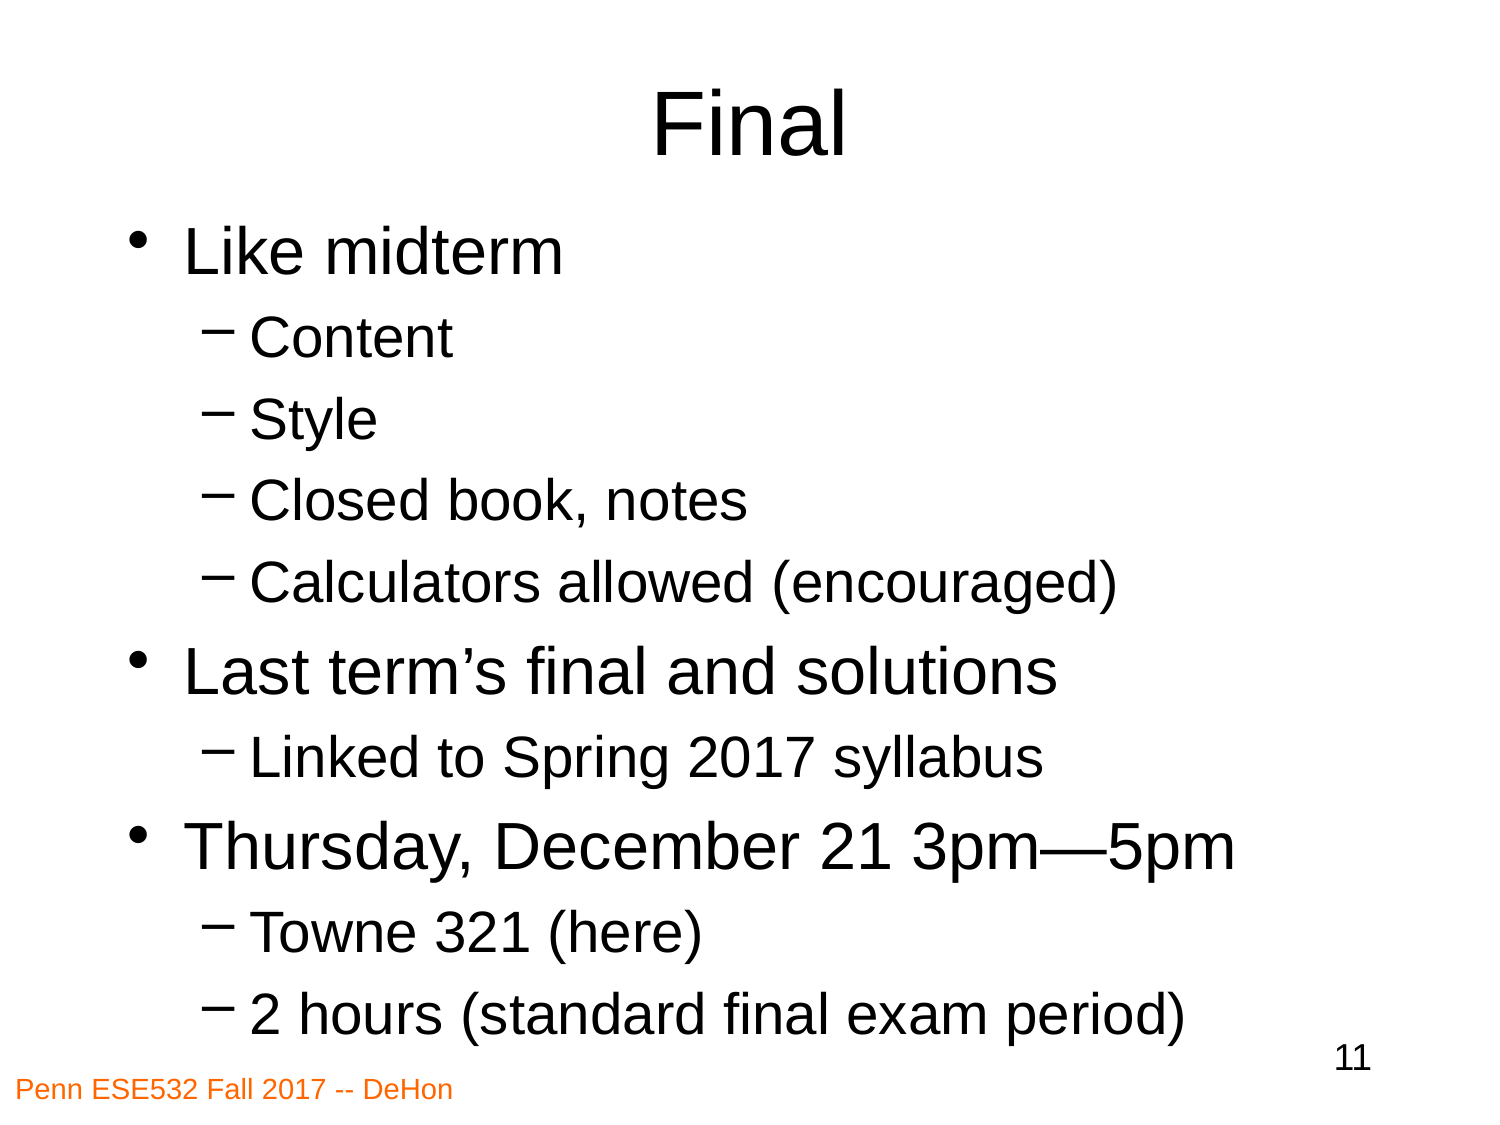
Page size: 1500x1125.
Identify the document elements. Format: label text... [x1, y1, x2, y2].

title Final [112, 24, 1388, 199]
slide_number Penn ESE532 Fall 2017 -- DeHon [0, 1062, 613, 1125]
slide_number 11 [1074, 1024, 1388, 1101]
list Like midterm Content Style Closed book, notes Calculators allowed (encouraged) Last term’s final and solutions Linked to Spring 2017 syllabus Thursday, December 21 3pm—5pm Towne 321 (here) 2 hours (standard final exam period) [112, 199, 1388, 876]
